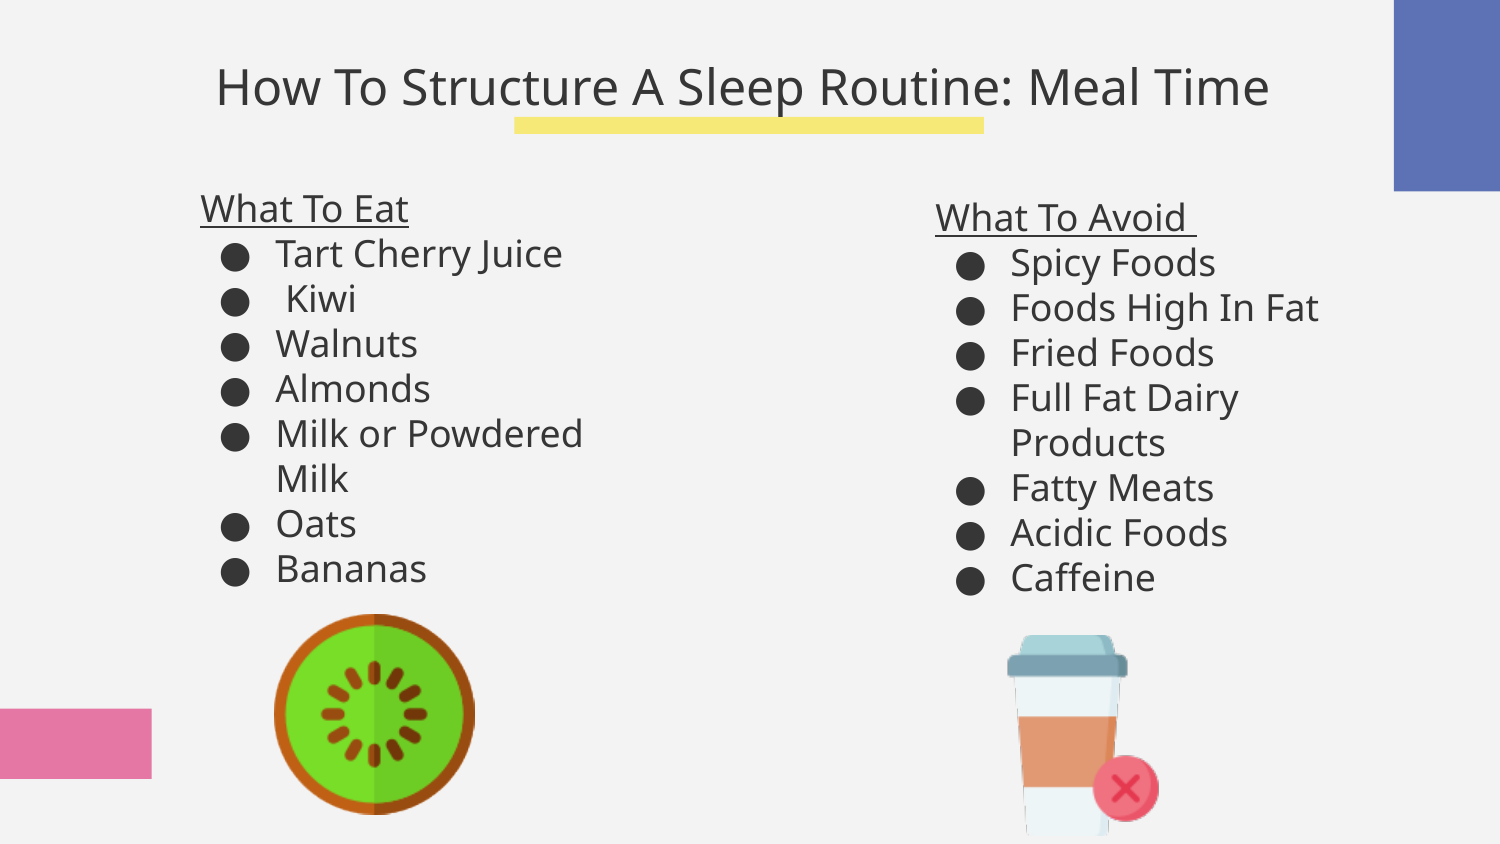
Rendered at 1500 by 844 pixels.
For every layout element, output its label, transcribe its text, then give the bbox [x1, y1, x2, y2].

title What To Eat Tart Cherry Juice Kiwi Walnuts Almonds Milk or Powdered Milk Oats Bananas [185, 530, 631, 606]
picture [983, 634, 1185, 836]
title What To Avoid Spicy Foods Foods High In Fat Fried Foods Full Fat Dairy Products Fatty Meats Acidic Foods Caffeine [920, 539, 1390, 615]
title How To Structure A Sleep Routine: Meal Time [51, 40, 1449, 134]
picture [274, 613, 475, 815]
